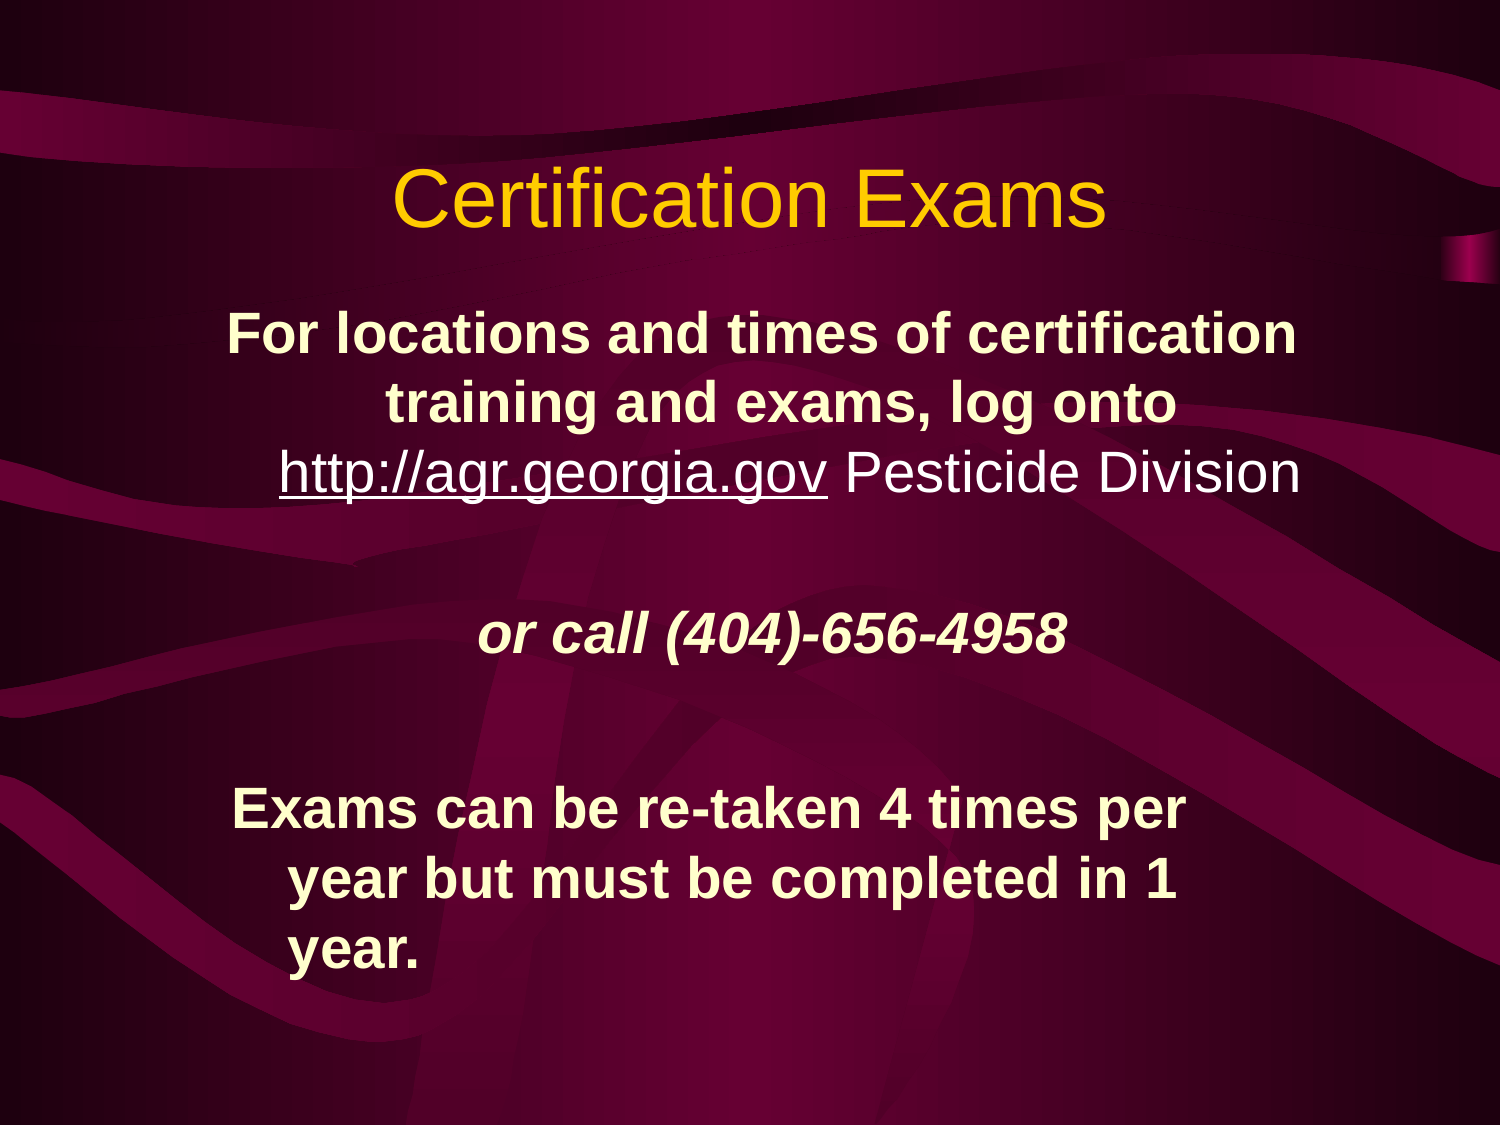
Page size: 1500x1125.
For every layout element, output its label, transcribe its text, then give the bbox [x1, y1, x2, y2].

text_box Certification Exams [112, 99, 1388, 288]
text_box Exams can be re-taken 4 times per year but must be completed in 1 year. [216, 762, 1325, 875]
text_box or call (404)-656-4958 [462, 587, 1250, 700]
text_box For locations and times of certification training and exams, log onto http://agr.georgia.gov Pesticide Division [124, 287, 1400, 513]
